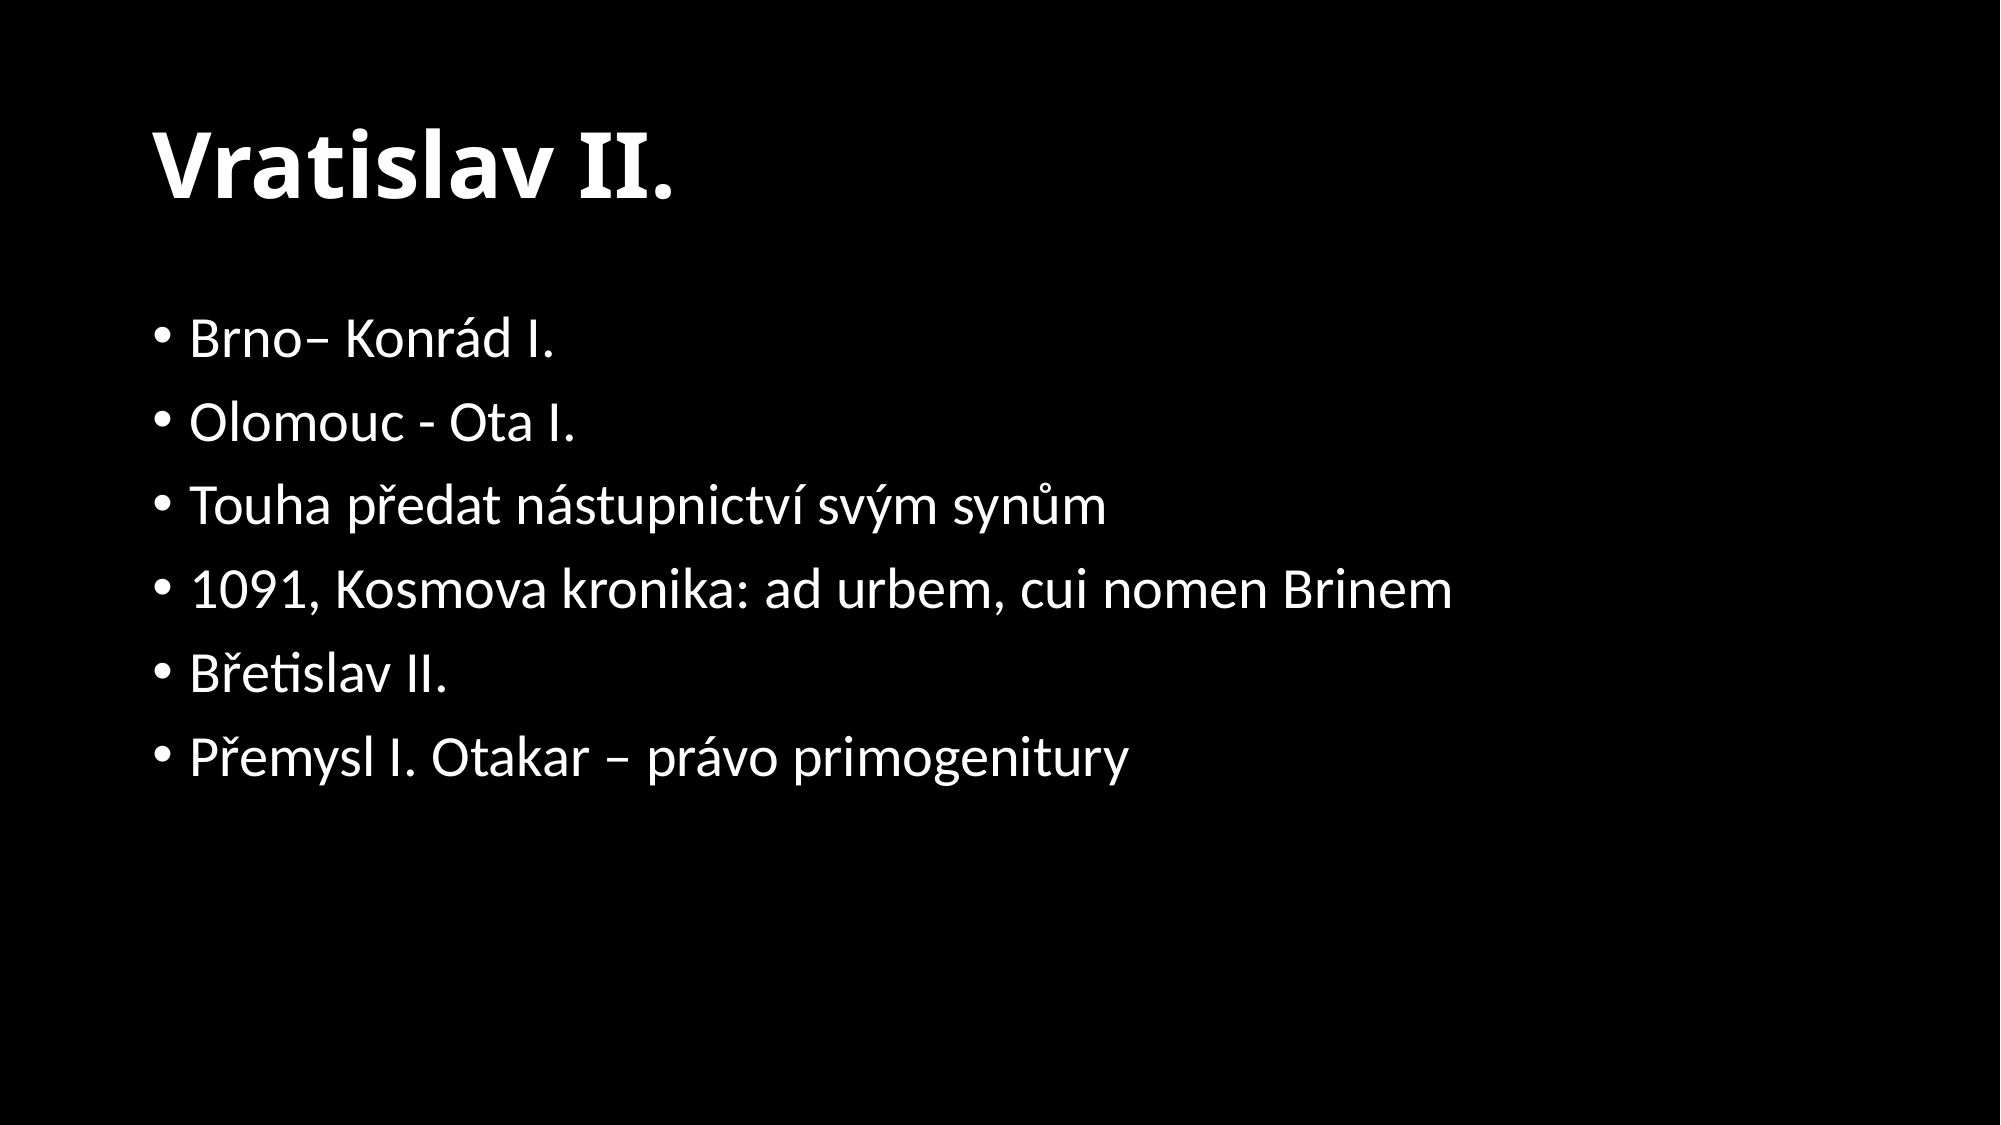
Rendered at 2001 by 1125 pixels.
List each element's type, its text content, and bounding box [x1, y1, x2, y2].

list Brno– Konrád I. Olomouc - Ota I. Touha předat nástupnictví svým synům 1091, Kosmova kronika: ad urbem, cui nomen Brinem Břetislav II. Přemysl I. Otakar – právo primogenitury [137, 299, 1863, 1014]
title Vratislav II. [137, 59, 1863, 278]
